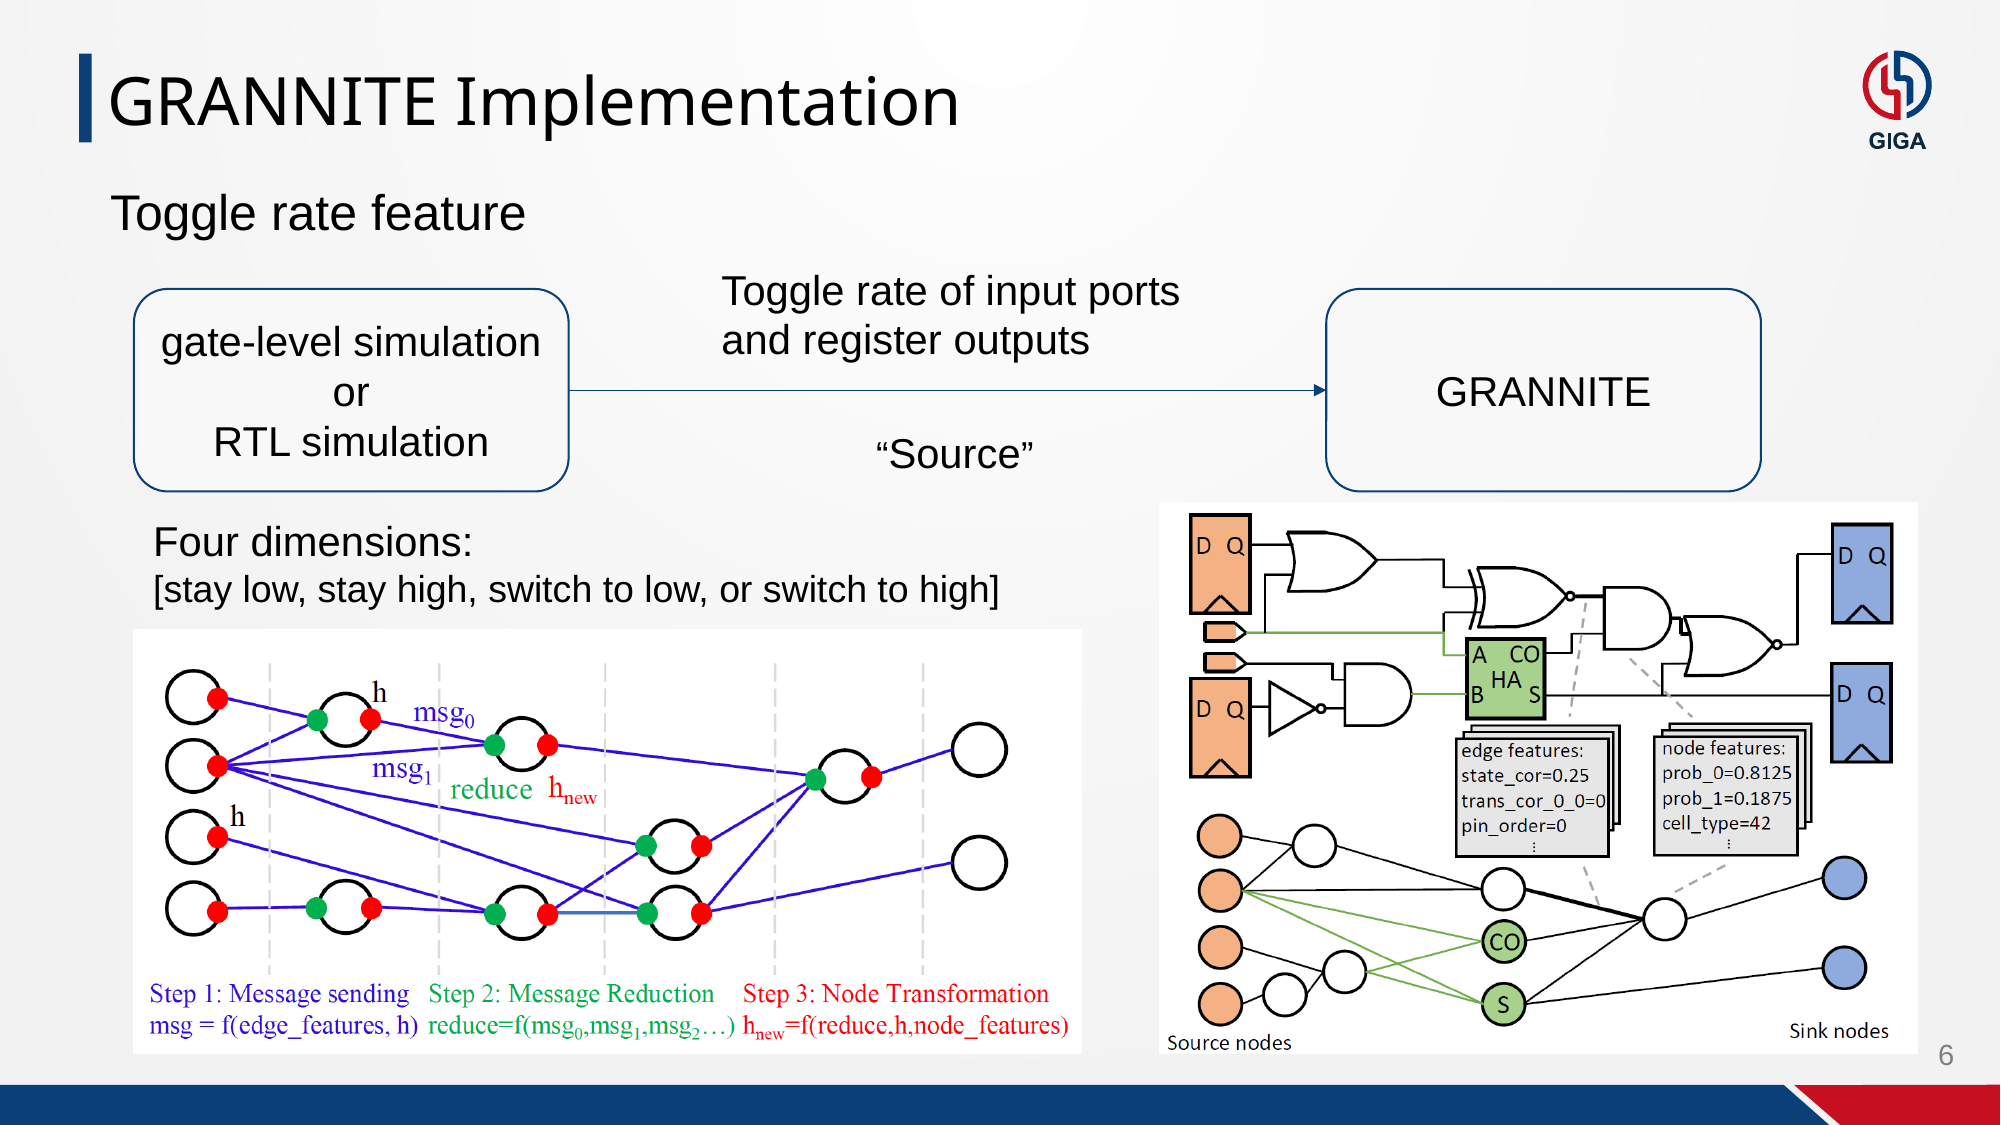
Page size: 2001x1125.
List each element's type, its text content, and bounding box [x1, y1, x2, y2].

picture [133, 629, 1082, 1054]
text_box Toggle rate of input ports and register outputs [706, 255, 1205, 371]
text_box Toggle rate feature [95, 172, 542, 248]
text_box “Source” [861, 419, 1051, 485]
text_box 6 [1923, 1028, 1970, 1079]
picture [1159, 502, 1918, 1054]
text_box gate-level simulation or RTL simulation [132, 287, 570, 493]
text_box GRANNITE Implementation [92, 50, 1443, 146]
text_box Four dimensions: [stay low, stay high, switch to low, or switch to high] [138, 507, 1016, 617]
text_box GRANNITE [1325, 287, 1762, 493]
